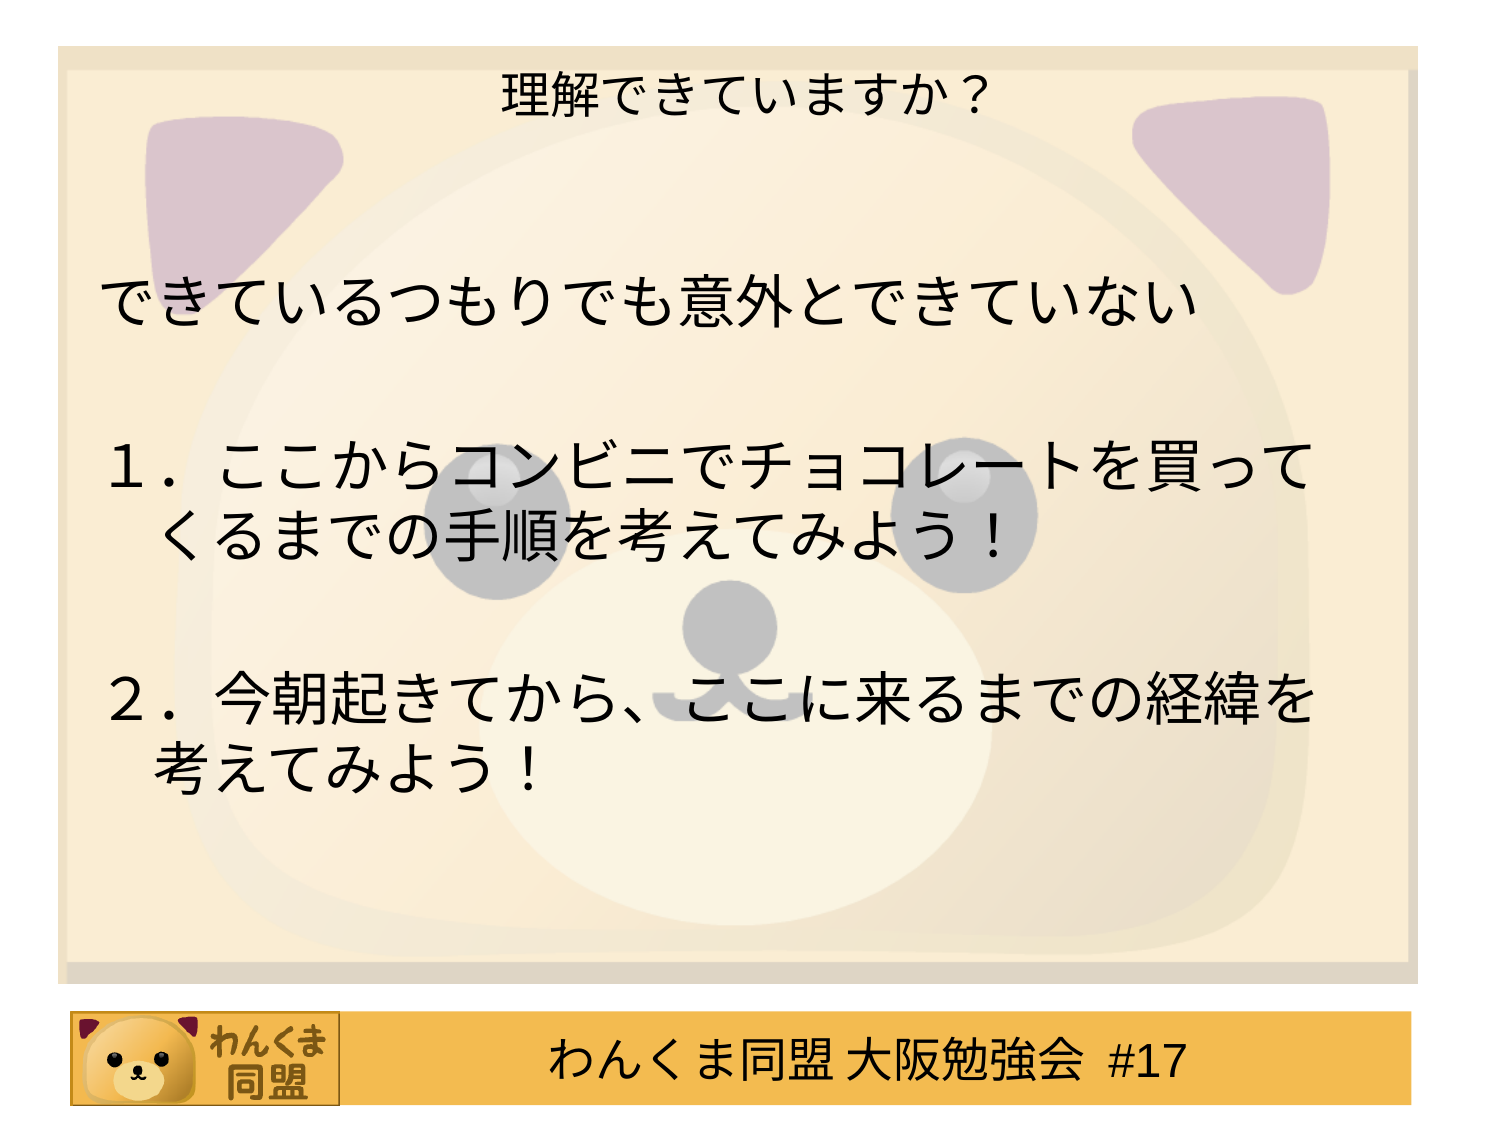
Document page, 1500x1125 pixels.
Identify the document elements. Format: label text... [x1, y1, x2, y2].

list できているつもりでも意外とできていない １．ここからコンビニでチョコレートを買ってくるまでの手順を考えてみよう！ ２．今朝起きてから、ここに来るまでの経緯を考えてみよう！ [81, 257, 1384, 915]
title 理解できていますか？ [58, 0, 1442, 188]
picture [70, 1011, 340, 1106]
picture [58, 188, 1418, 984]
